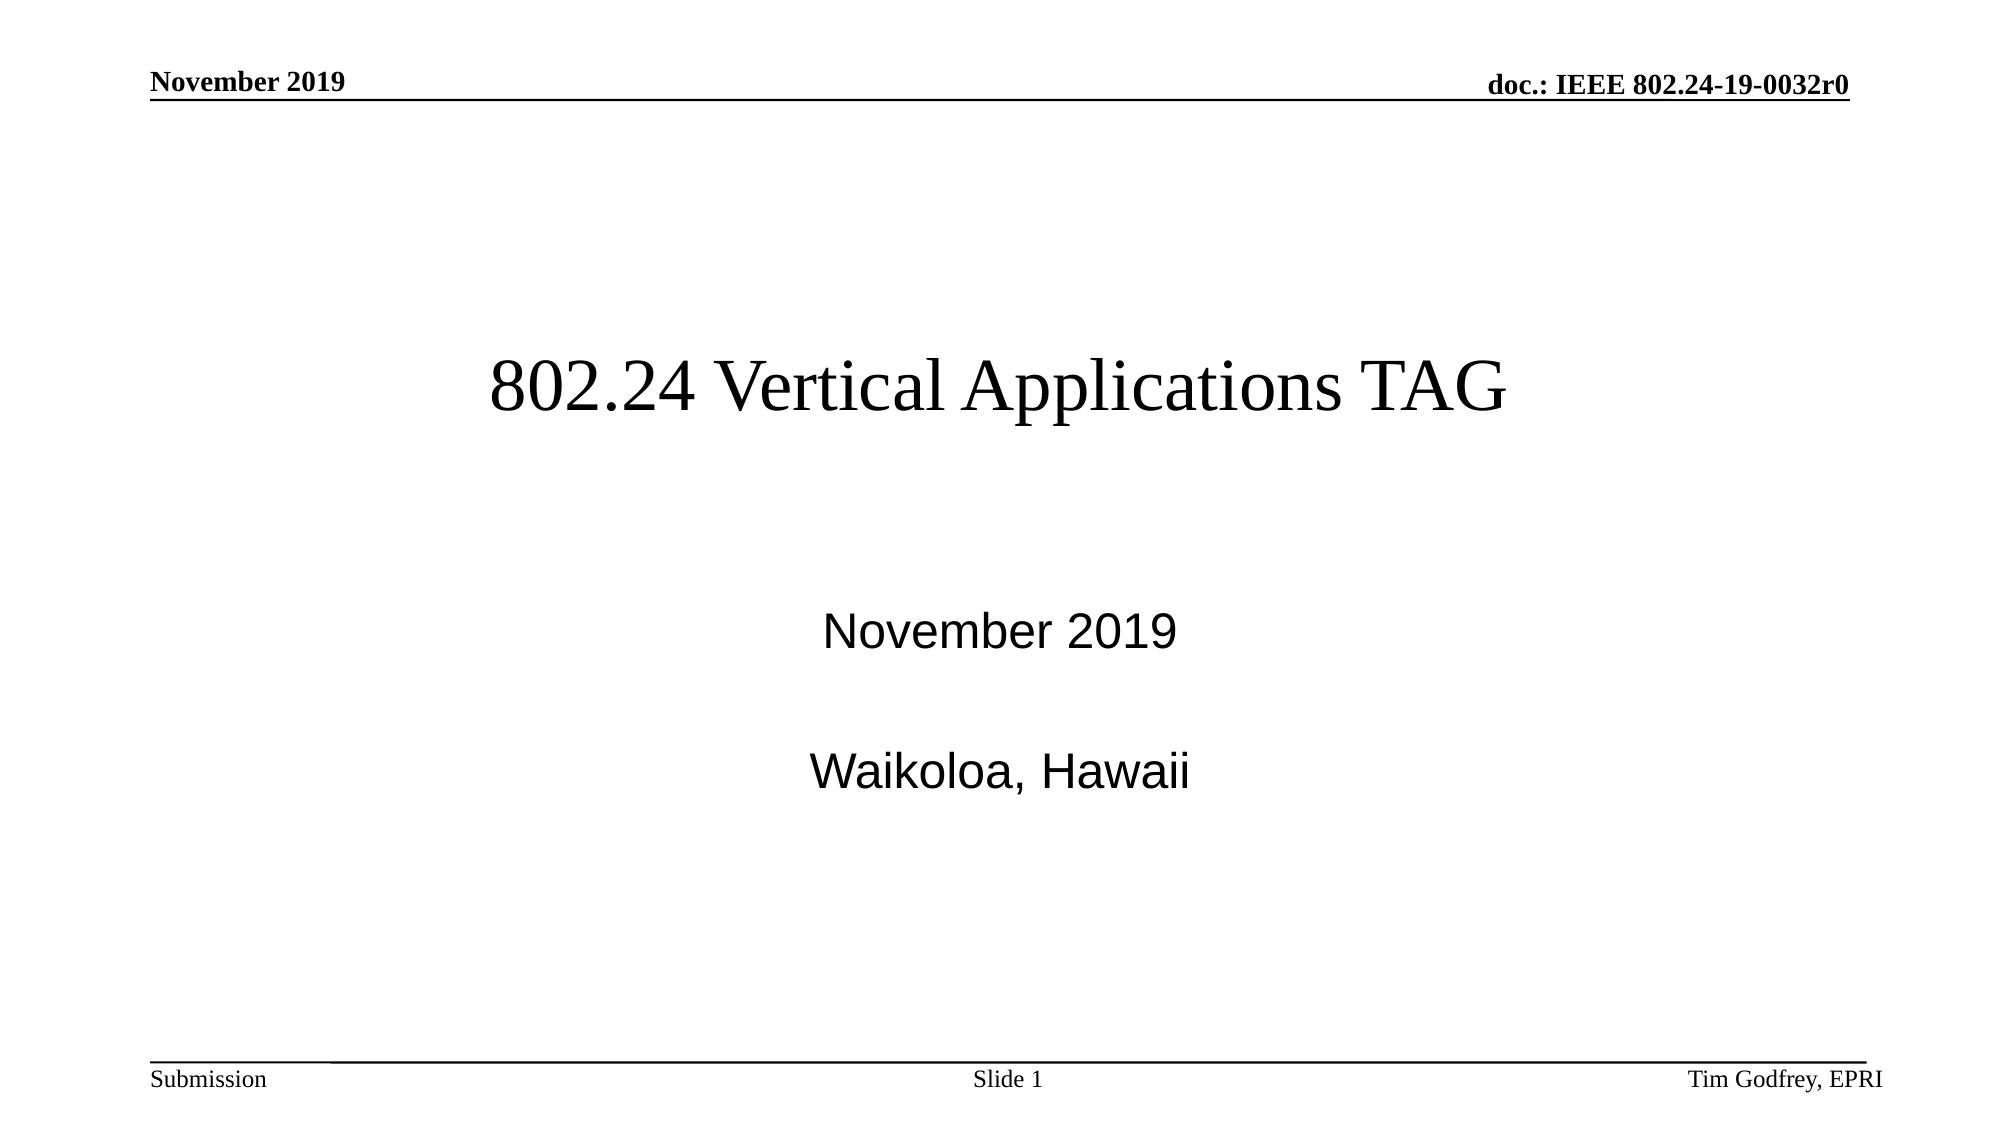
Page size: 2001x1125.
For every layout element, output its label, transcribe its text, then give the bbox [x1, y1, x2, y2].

subtitle November 2019 Waikoloa, Hawaii [249, 590, 1750, 863]
slide_number Slide 1 [972, 1062, 1044, 1093]
footer Tim Godfrey, EPRI [1200, 1062, 1884, 1108]
title 802.24 Vertical Applications TAG [249, 184, 1750, 576]
